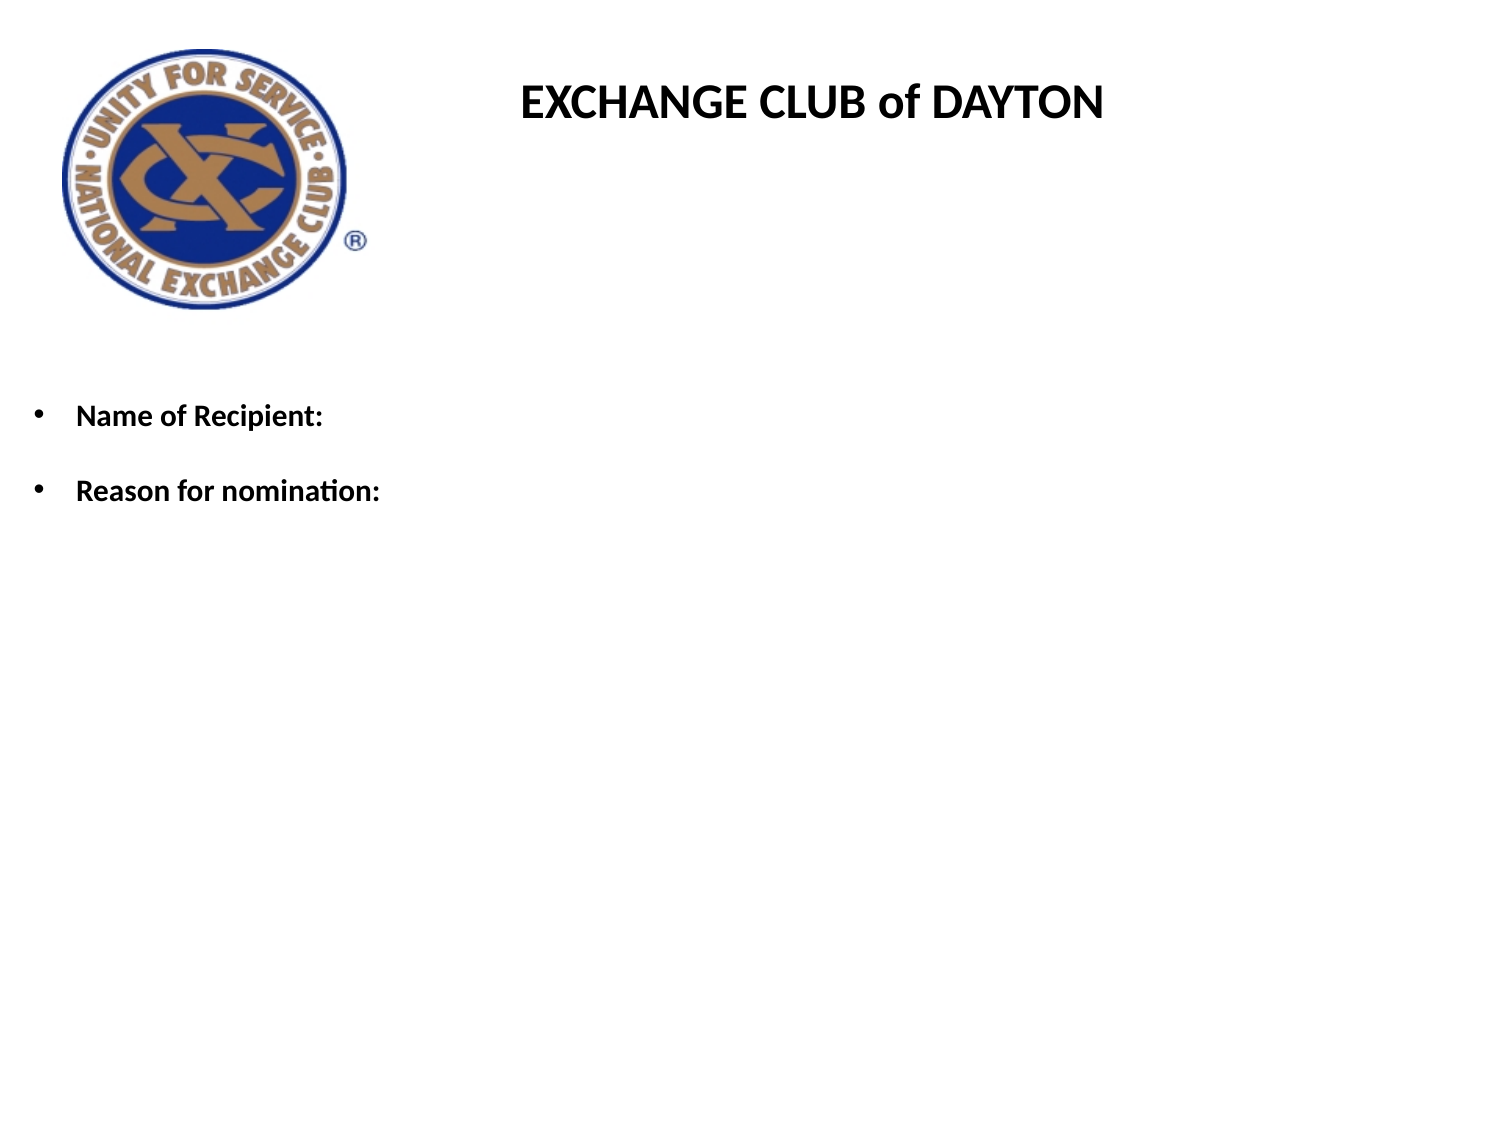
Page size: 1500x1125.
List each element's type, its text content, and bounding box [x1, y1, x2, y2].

text_box Name of Recipient: Reason for nomination: [18, 387, 1500, 515]
picture [62, 49, 376, 351]
text_box EXCHANGE CLUB of DAYTON [379, 61, 1250, 137]
